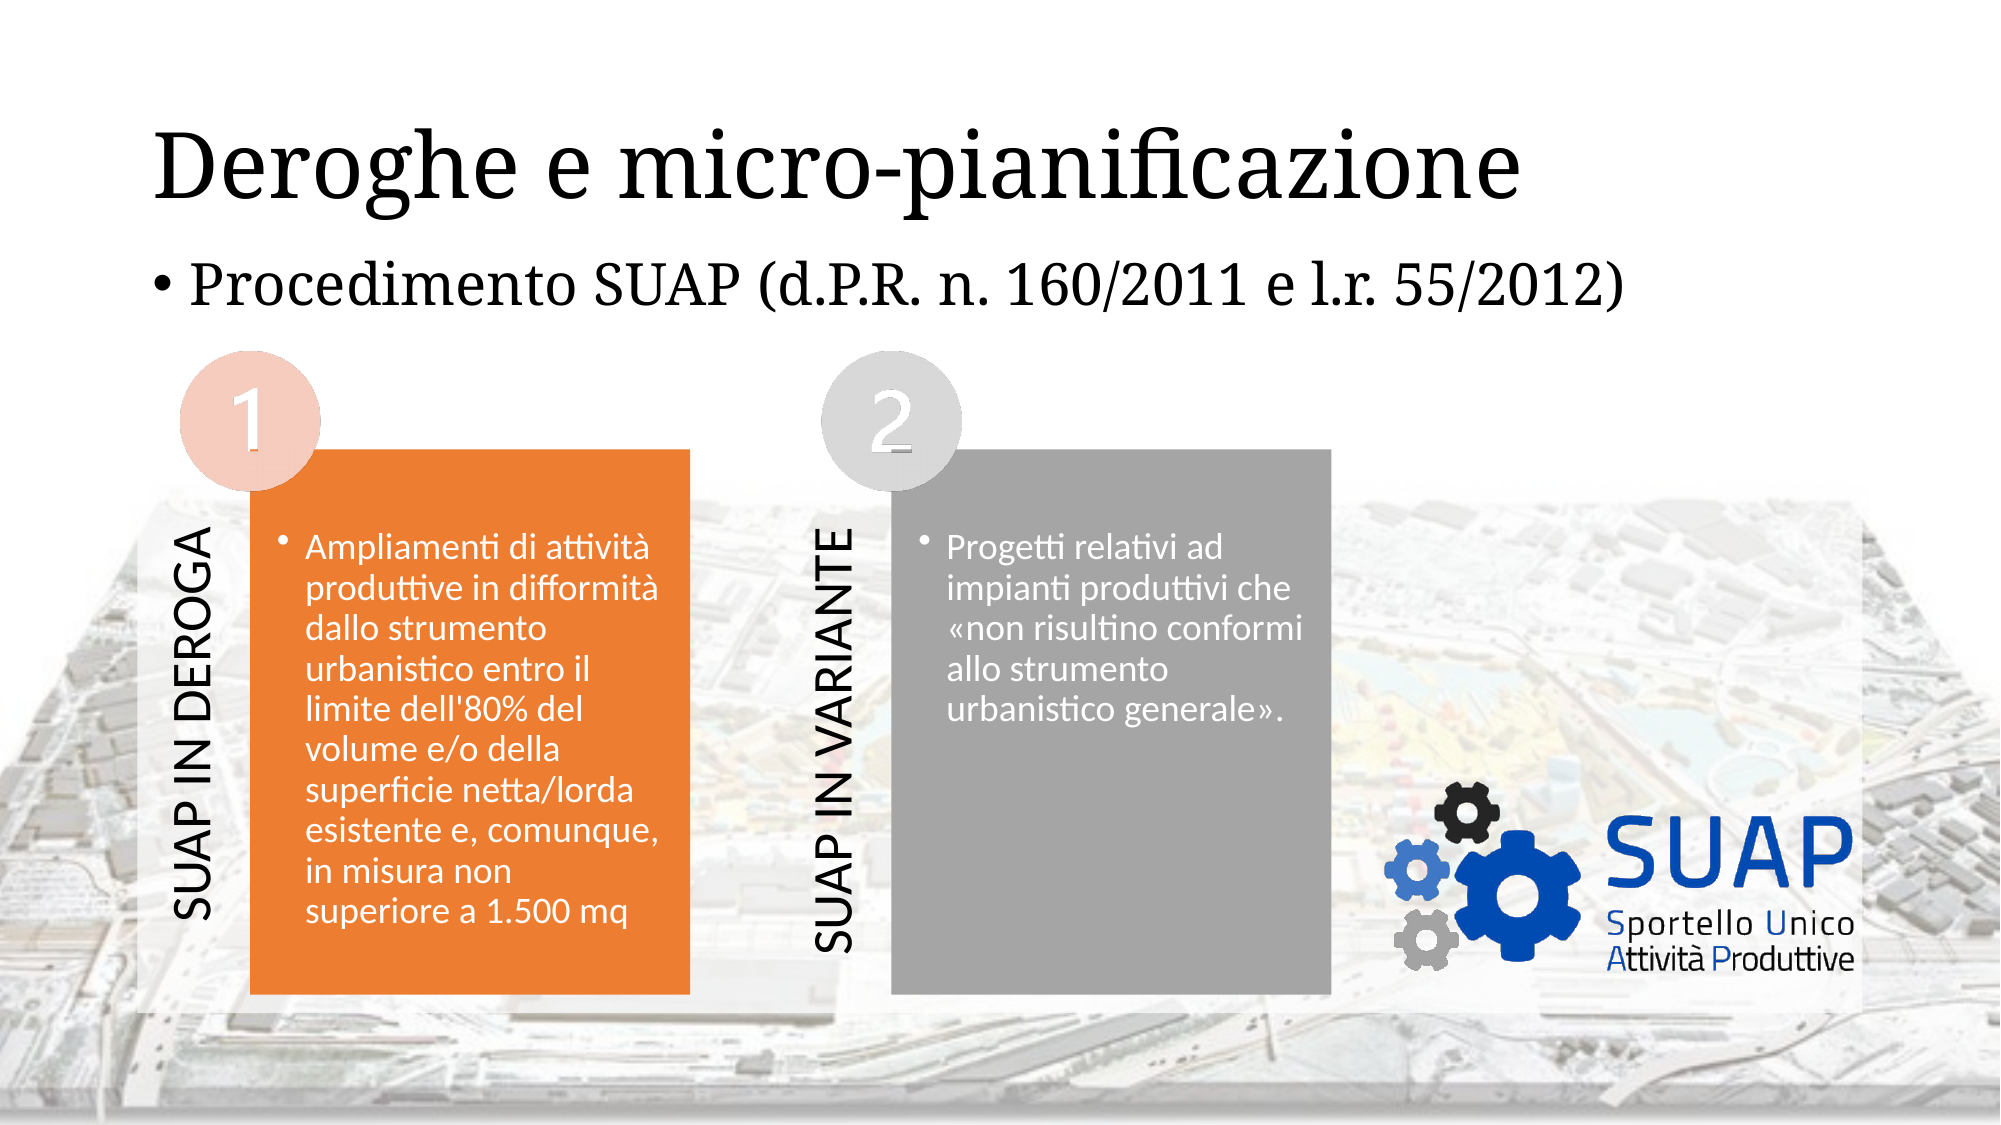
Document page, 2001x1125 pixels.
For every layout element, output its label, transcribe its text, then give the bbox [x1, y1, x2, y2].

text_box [154, 314, 1339, 1014]
list Procedimento SUAP (d.P.R. n. 160/2011 e l.r. 55/2012) [137, 247, 1863, 441]
title Deroghe e micro-pianificazione [137, 59, 1863, 247]
picture [0, 441, 2000, 1125]
